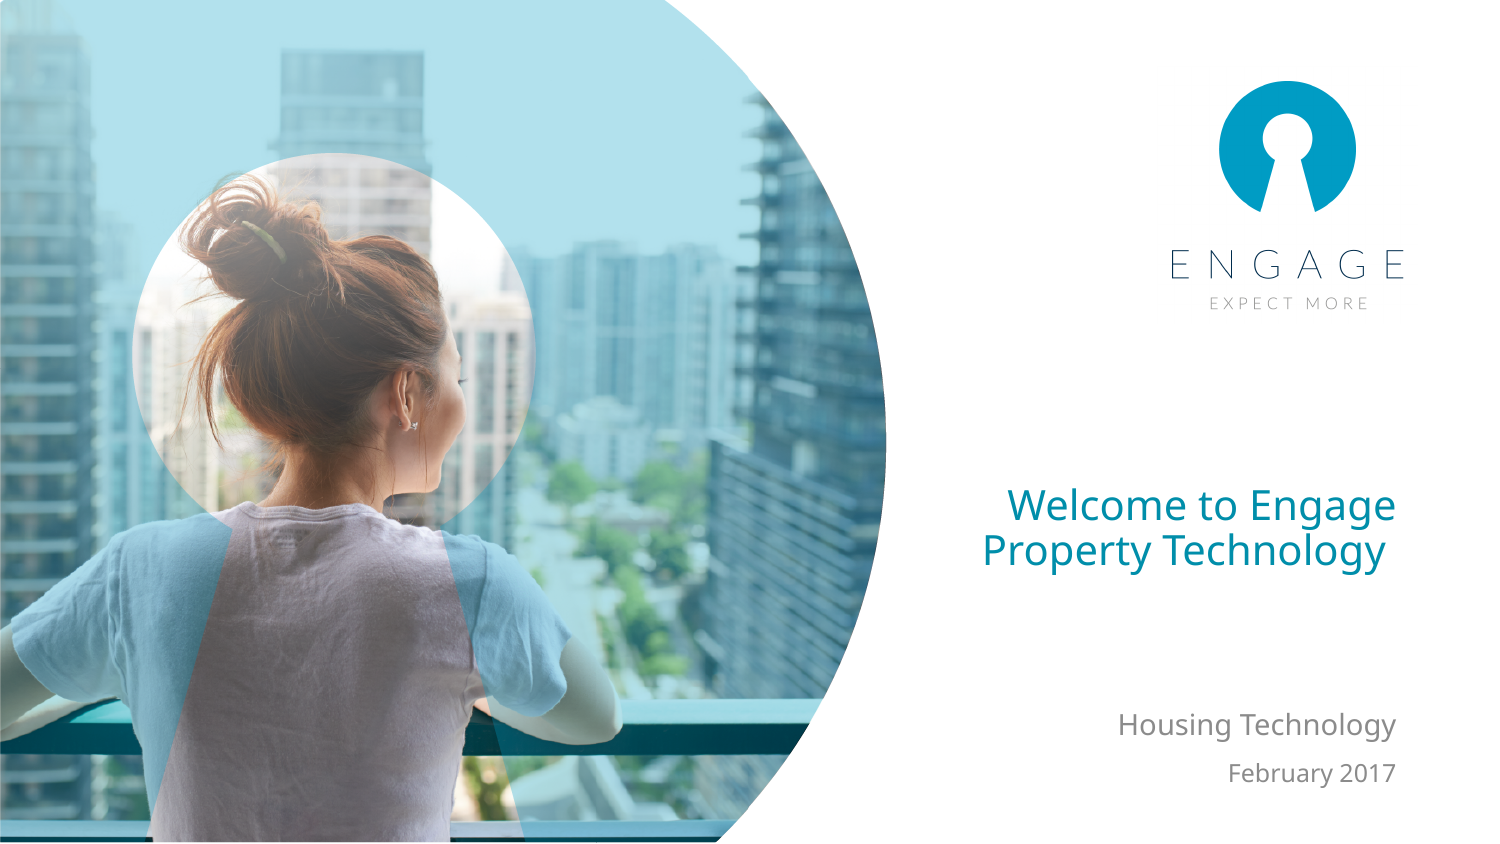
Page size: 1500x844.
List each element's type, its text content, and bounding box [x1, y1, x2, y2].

picture [0, 0, 1498, 844]
list February 2017 [852, 753, 1412, 803]
list Housing Technology [852, 702, 1412, 753]
title Welcome to Engage Property Technology [927, 476, 1412, 688]
